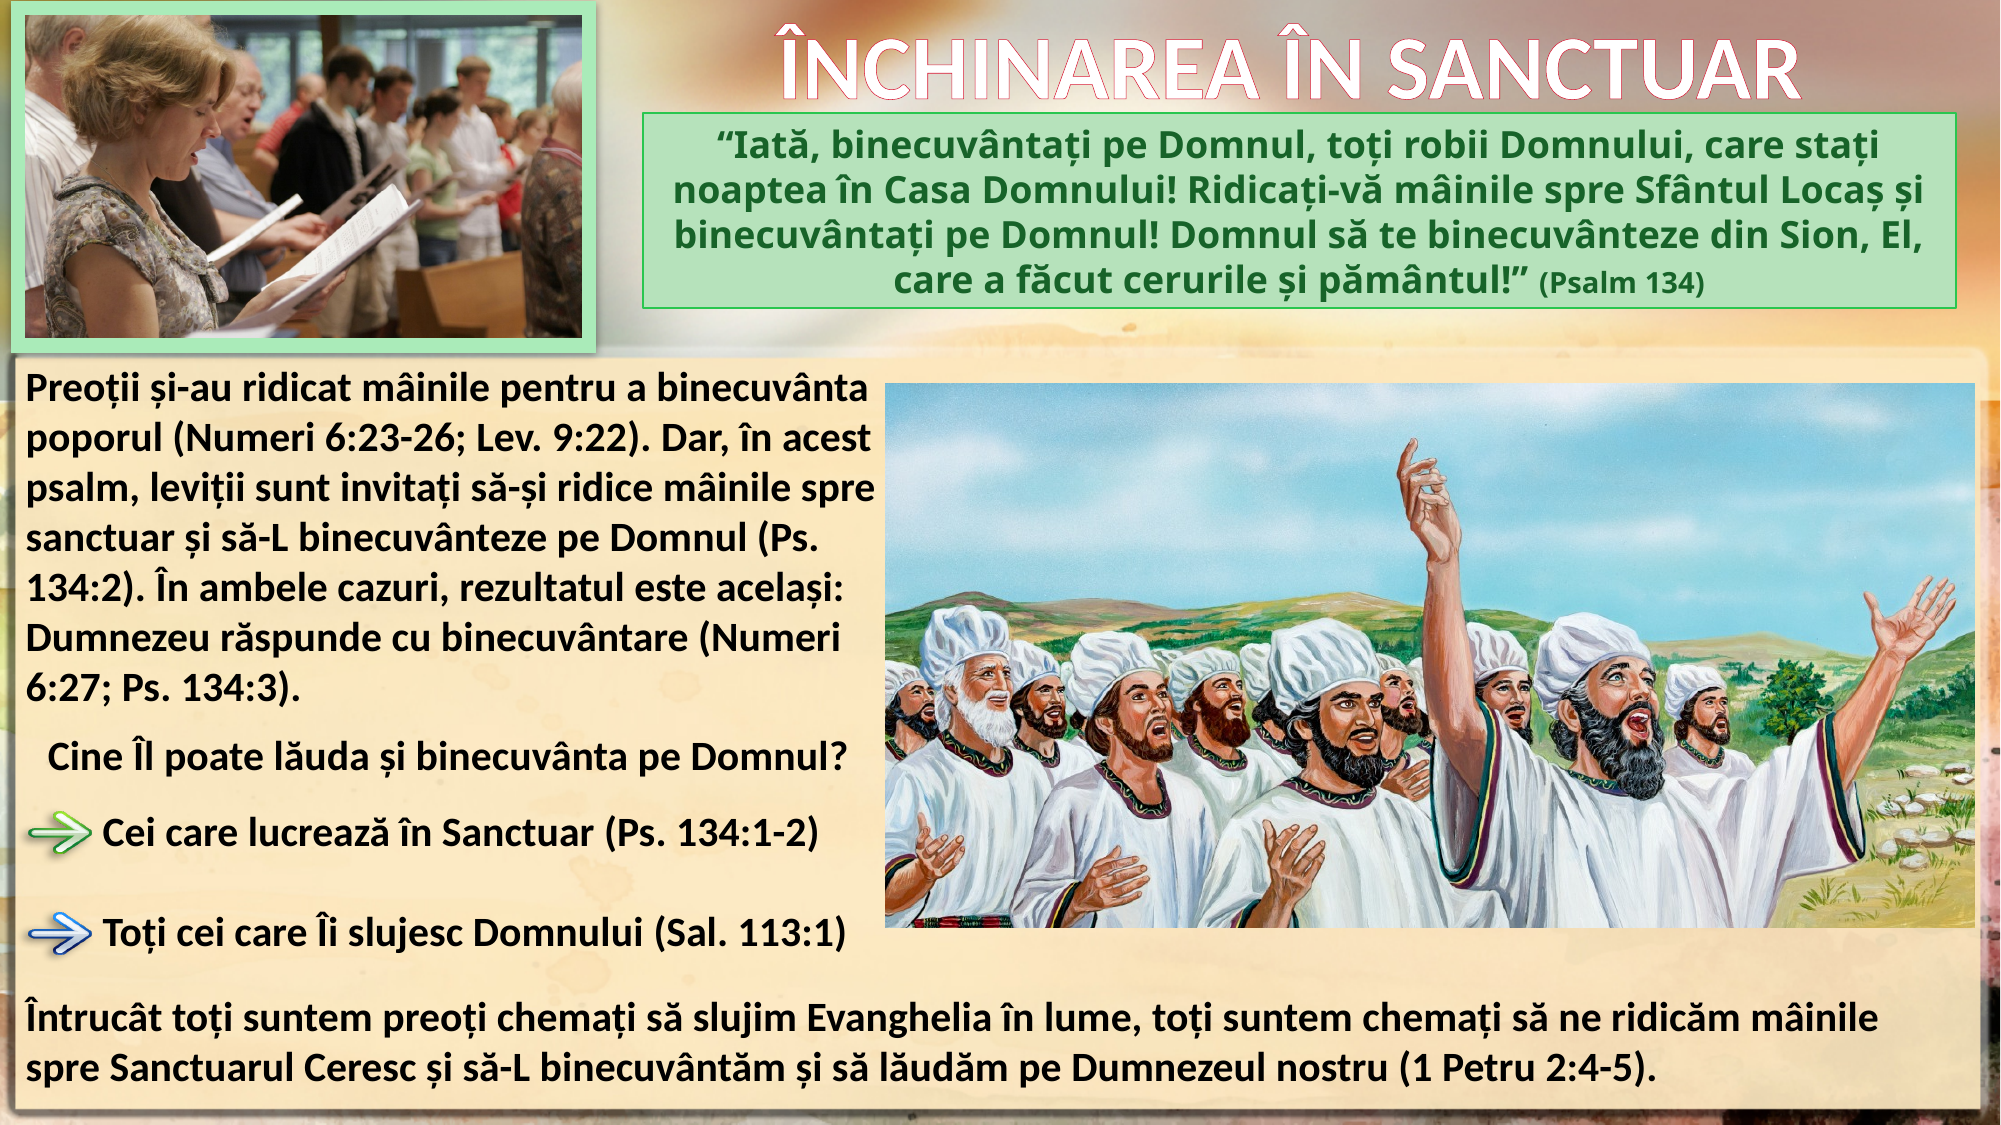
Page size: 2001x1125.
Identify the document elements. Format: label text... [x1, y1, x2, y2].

picture [0, 0, 2001, 1125]
text_box “Iată, binecuvântați pe Domnul, toți robii Domnului, care stați noaptea în Casa Domnului! Ridicați-vă mâinile spre Sfântul Locaș și binecuvântați pe Domnul! Domnul să te binecuvânteze din Sion, El, care a făcut cerurile și pământul!” (Psalm 134) [642, 112, 1957, 309]
text_box Întrucât toți suntem preoți chemați să slujim Evanghelia în lume, toți suntem chemați să ne ridicăm mâinile spre Sanctuarul Ceresc și să-L binecuvântăm și să lăudăm pe Dumnezeul nostru (1 Petru 2:4-5). [10, 982, 1975, 1098]
text_box Preoții și-au ridicat mâinile pentru a binecuvânta poporul (Numeri 6:23-26; Lev. 9:22). Dar, în acest psalm, leviții sunt invitați să-și ridice mâinile spre sanctuar și să-L binecuvânteze pe Domnul (Ps. 134:2). În ambele cazuri, rezultatul este același: Dumnezeu răspunde cu binecuvântare (Numeri 6:27; Ps. 134:3). [10, 352, 918, 718]
text_box Cine Îl poate lăuda și binecuvânta pe Domnul? [10, 721, 882, 786]
picture [24, 14, 583, 339]
text_box ÎNCHINAREA ÎN SANCTUAR [599, 0, 2000, 125]
text_box Cei care lucrează în Sanctuar (Ps. 134:1-2) Toți cei care Îi slujesc Domnului (Sal. 113:1) [87, 797, 886, 963]
